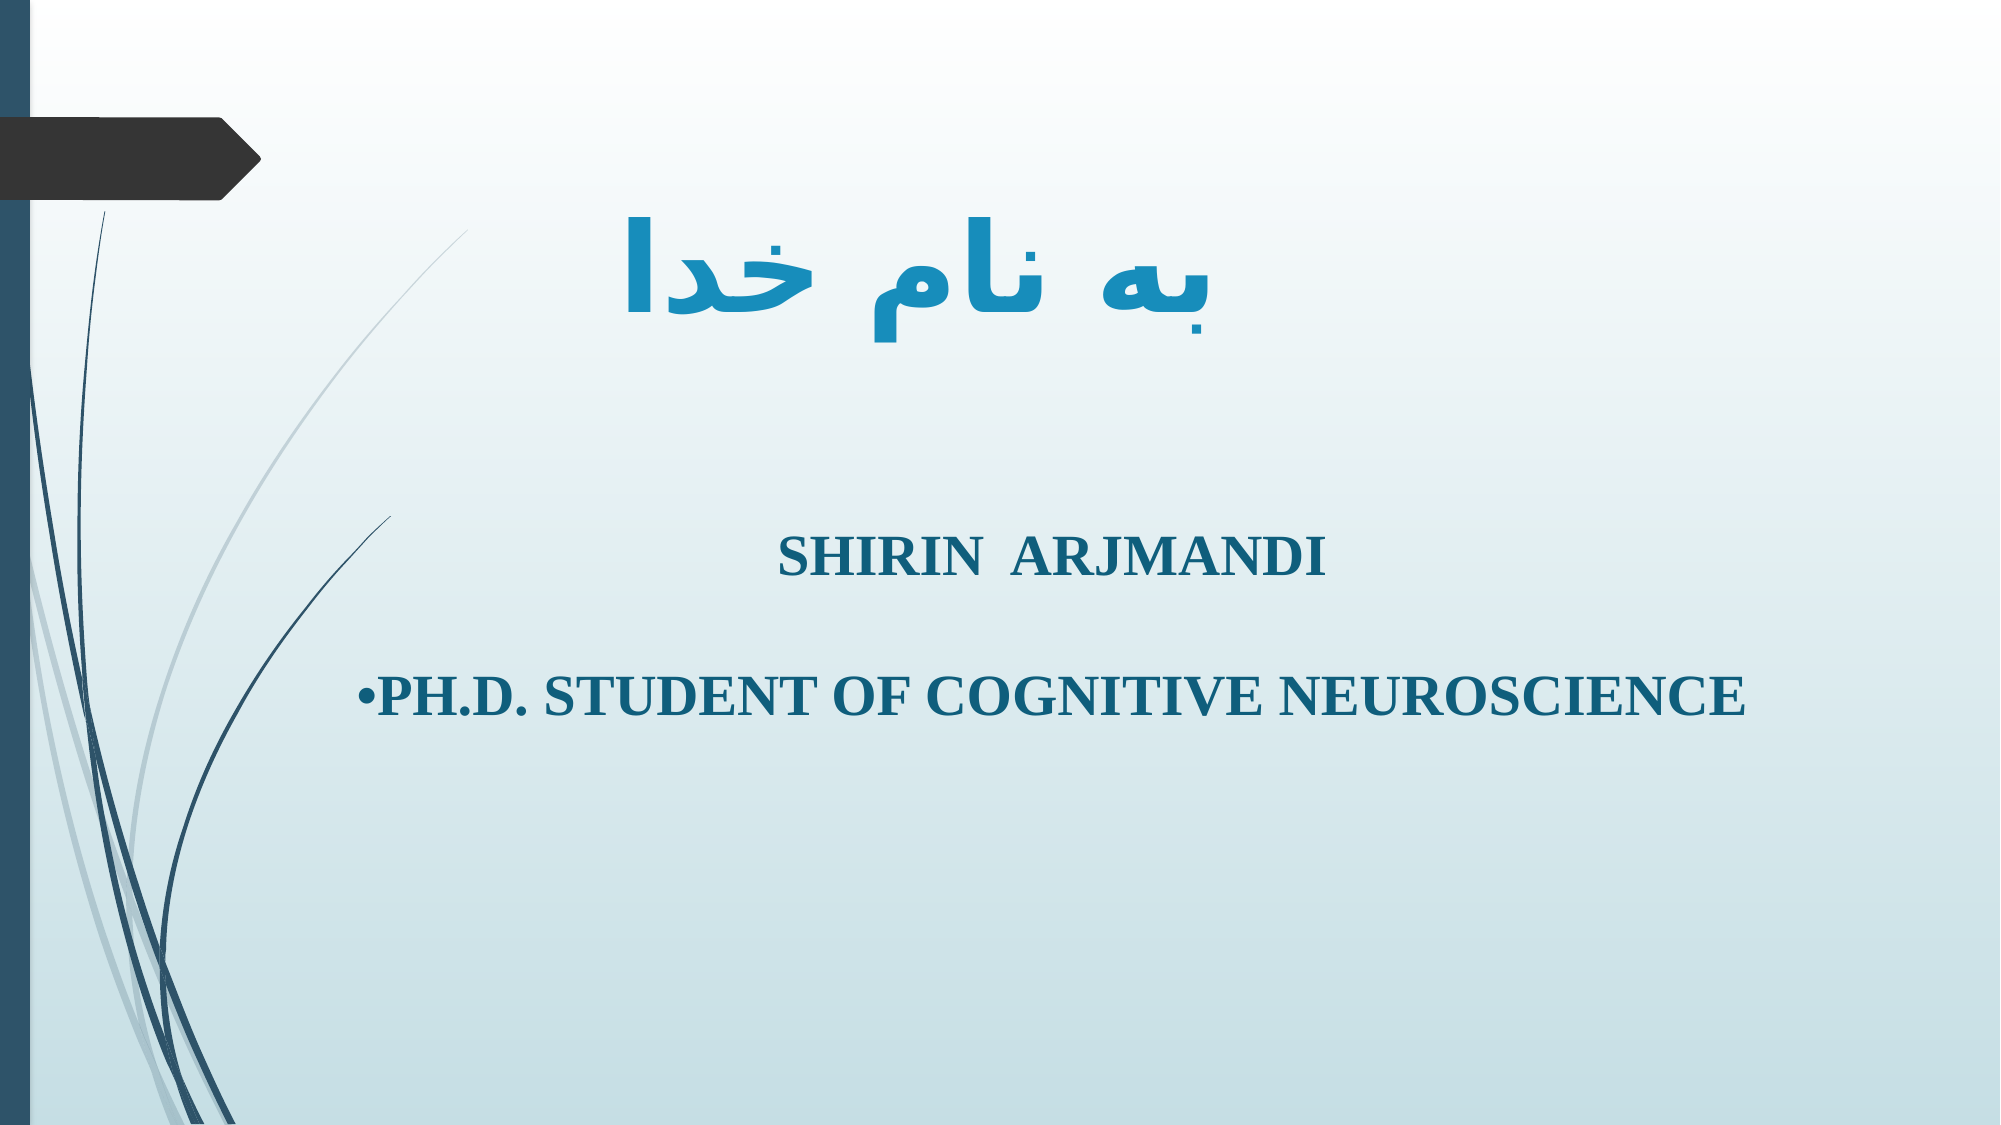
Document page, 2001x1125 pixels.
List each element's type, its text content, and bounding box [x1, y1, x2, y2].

text_box SHIRIN ARJMANDI •PH.D. STUDENT OF COGNITIVE NEUROSCIENCE [226, 509, 1879, 735]
title به نام خدا [603, 180, 1397, 391]
